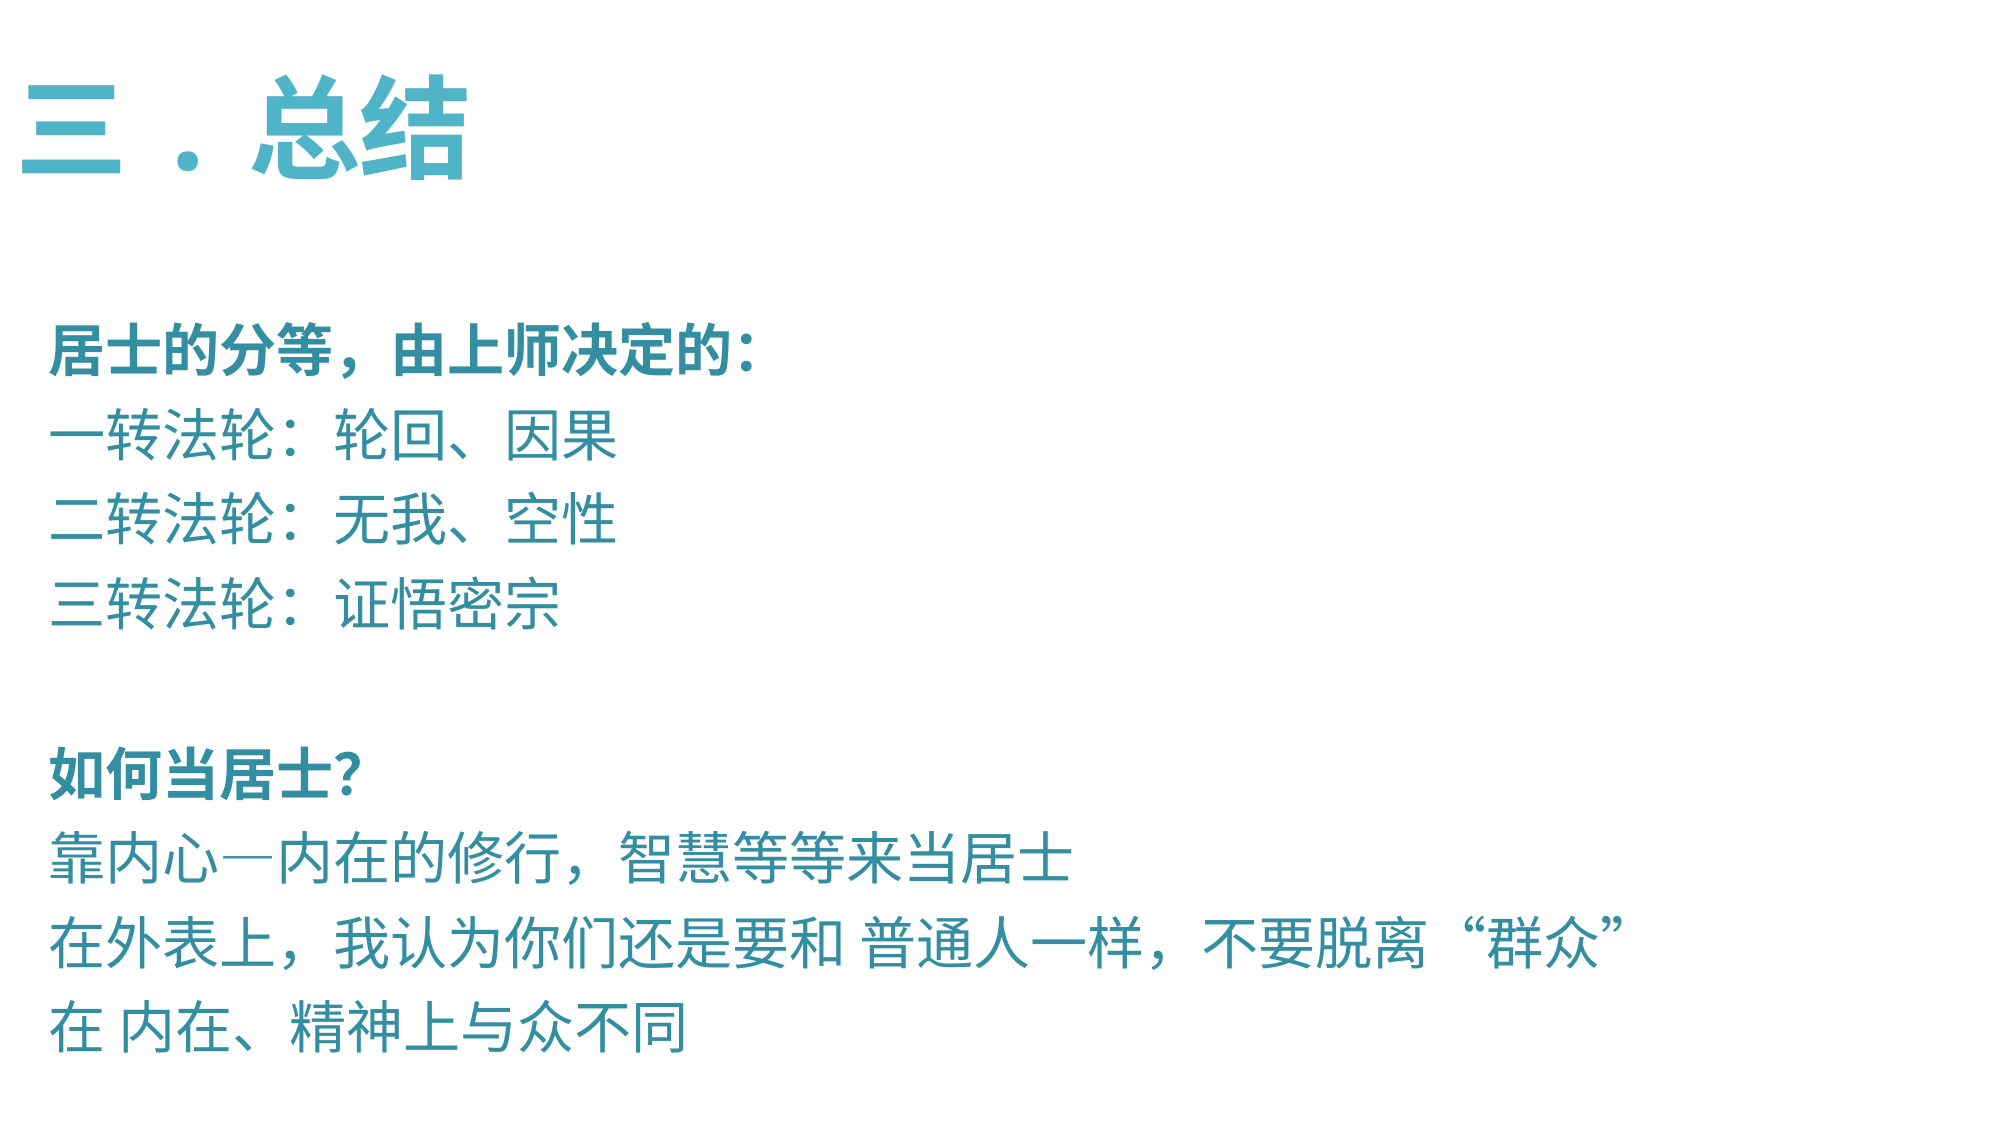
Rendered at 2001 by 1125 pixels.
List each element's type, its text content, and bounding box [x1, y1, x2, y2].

list 居士的分等，由上师决定的： 一转法轮：轮回、因果 二转法轮：无我、空性 三转法轮：证悟密宗 如何当居士？ 靠内心—内在的修行，智慧等等来当居士 在外表上，我认为你们还是要和 普通人一样，不要脱离“群众” 在 内在、精神上与众不同 [33, 317, 1798, 1075]
title 三.总结 [0, 0, 1768, 272]
